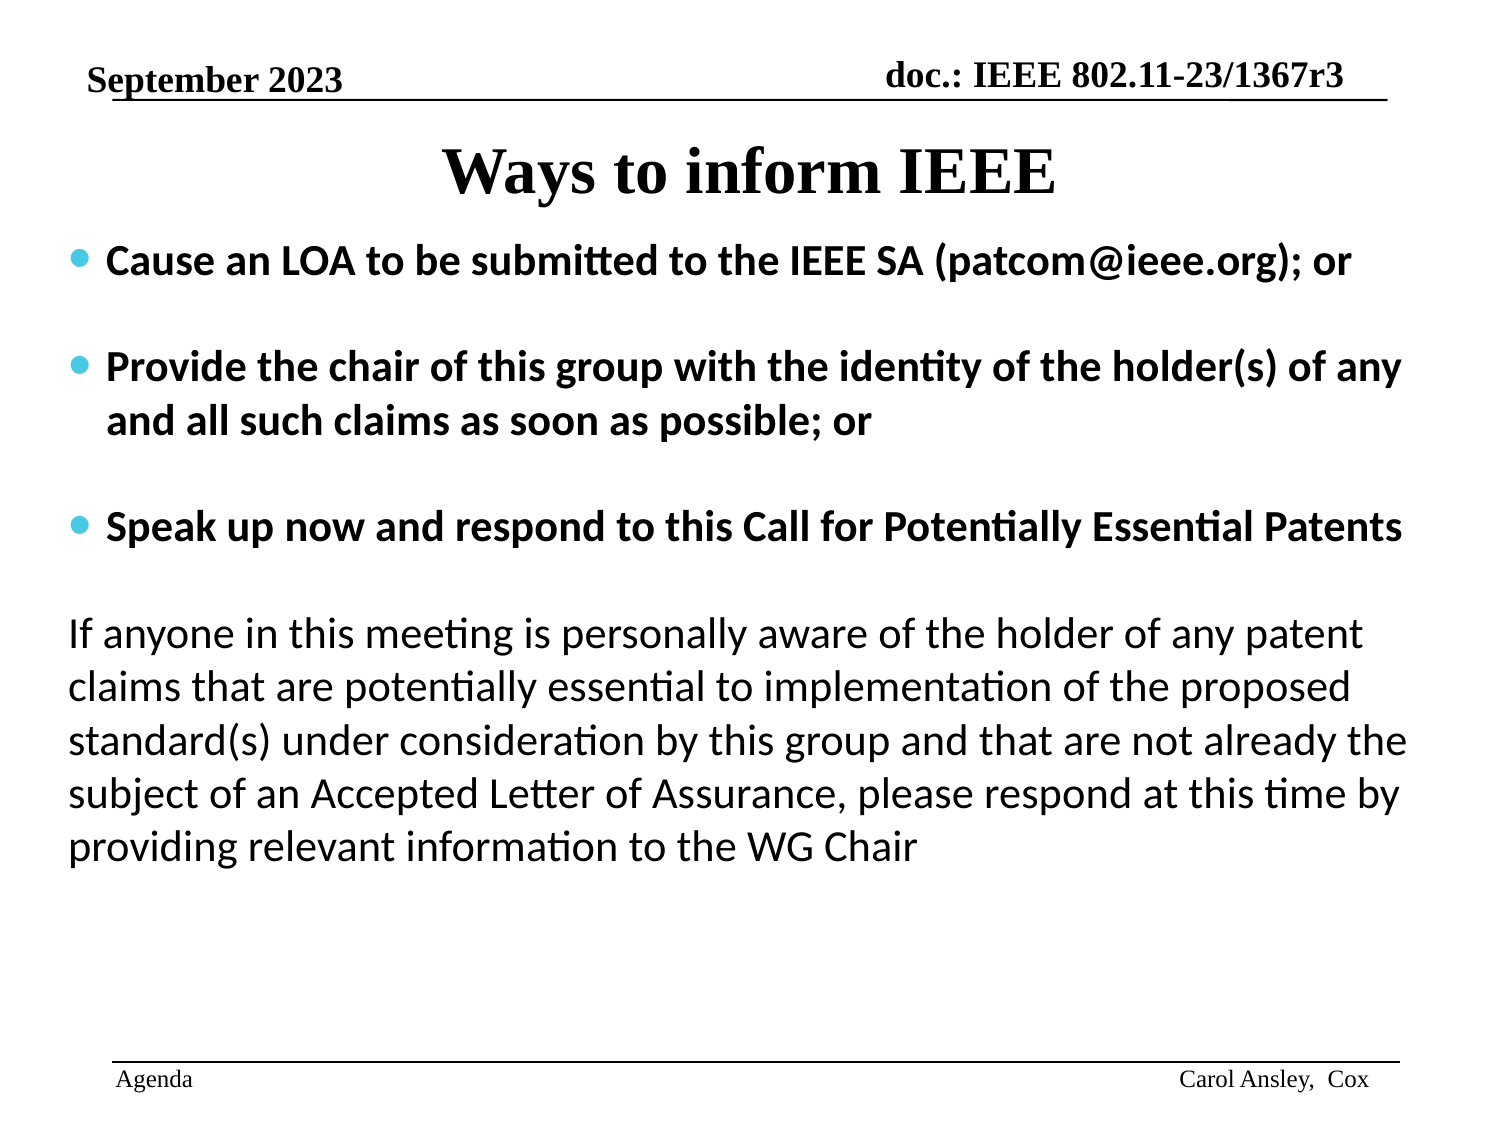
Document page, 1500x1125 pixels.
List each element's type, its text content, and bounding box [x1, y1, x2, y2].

list [74, 184, 1426, 223]
text_box Cause an LOA to be submitted to the IEEE SA (patcom@ieee.org); or Provide the chair of this group with the identity of the holder(s) of any and all such claims as soon as possible; or Speak up now and respond to this Call for Potentially Essential Patents If anyone in this meeting is personally aware of the holder of any patent claims that are potentially essential to implementation of the proposed standard(s) under consideration by this group and that are not already the subject of an Accepted Letter of Assurance, please respond at this time by providing relevant information to the WG Chair [53, 223, 1447, 996]
title Ways to inform IEEE [74, 129, 1426, 184]
